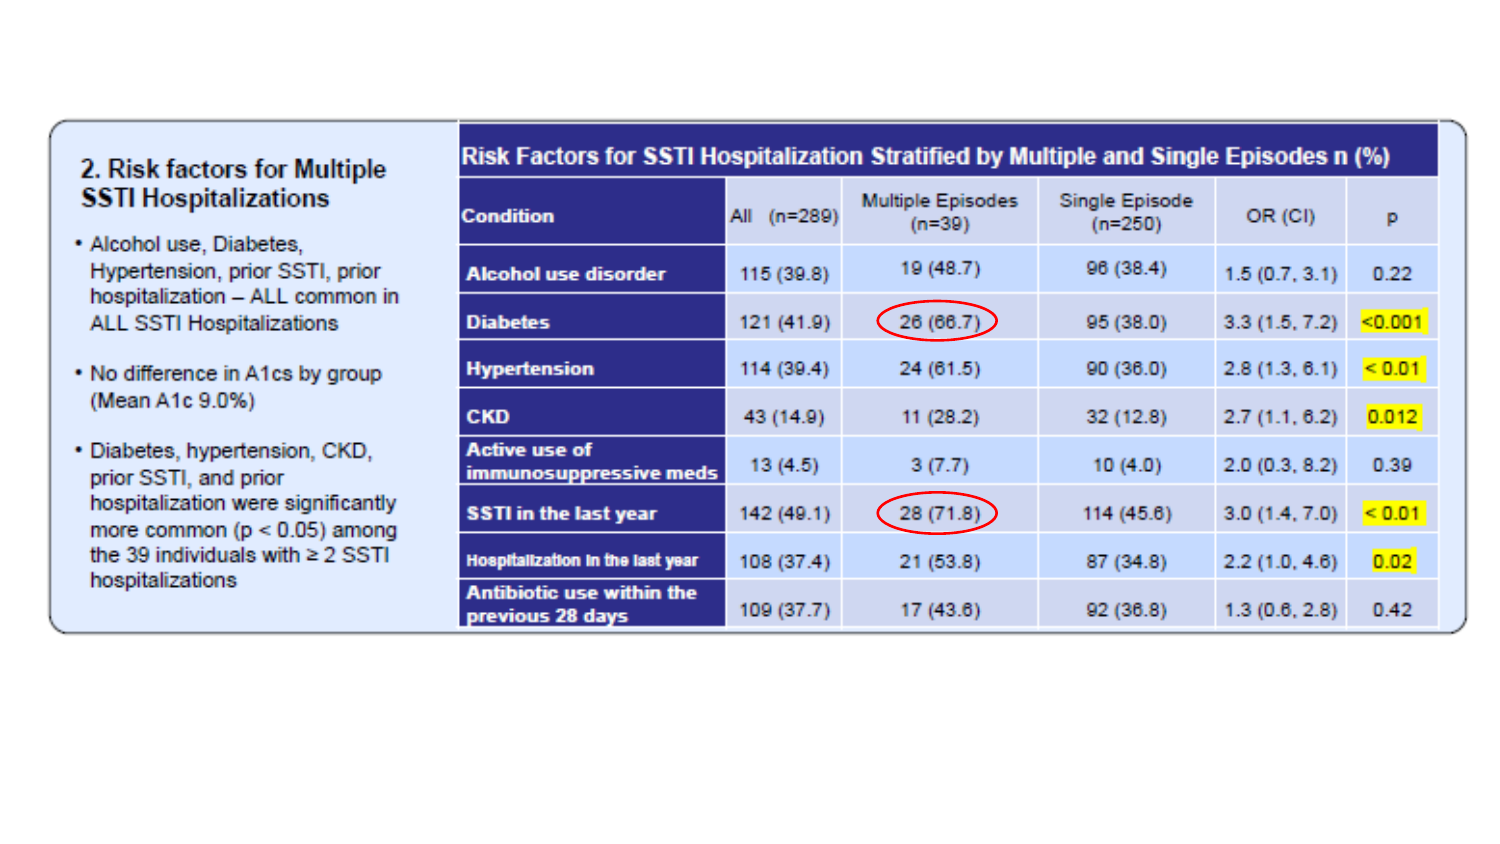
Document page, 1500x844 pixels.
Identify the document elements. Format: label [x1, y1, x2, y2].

picture [40, 107, 1471, 639]
